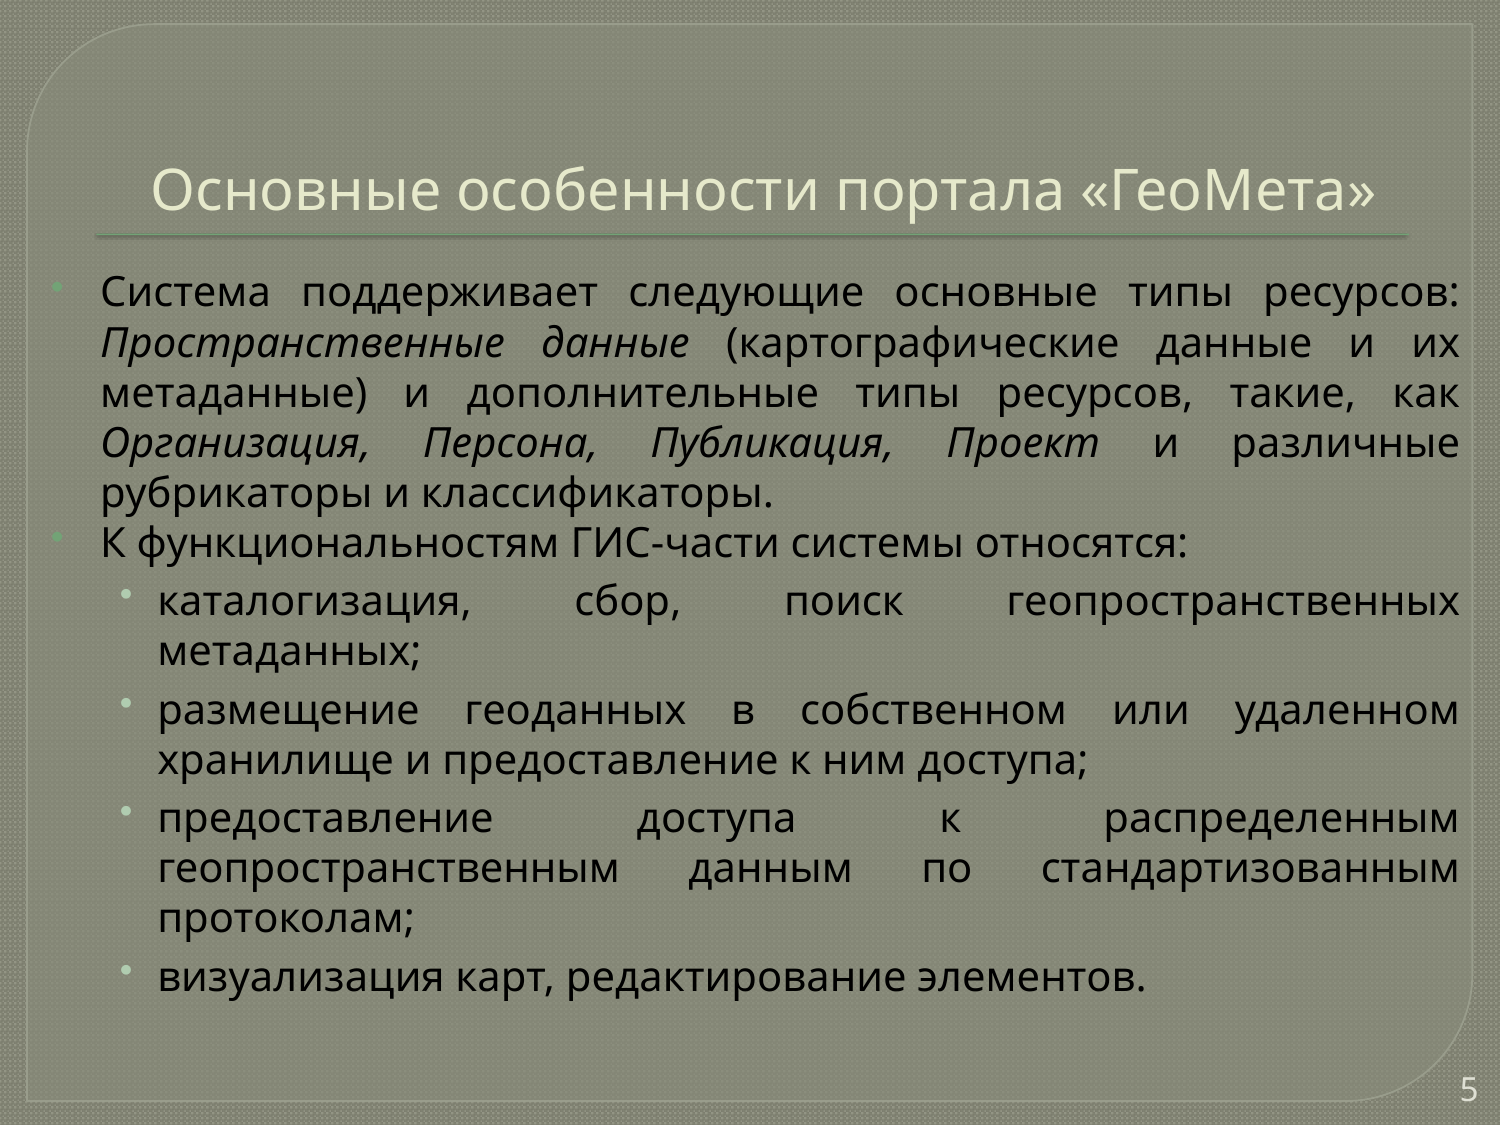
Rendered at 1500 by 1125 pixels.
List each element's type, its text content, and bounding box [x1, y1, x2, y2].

list Система поддерживает следующие основные типы ресурсов: Пространственные данные (картографические данные и их метаданные) и дополнительные типы ресурсов, такие, как Организация, Персона, Публикация, Проект и различные рубрикаторы и классификаторы. К функциональностям ГИС-части системы относятся: каталогизация, сбор, поиск геопространственных метаданных; размещение геоданных в собственном или удаленном хранилище и предоставление к ним доступа; предоставление доступа к распределенным геопространственным данным по стандартизованным протоколам; визуализация карт, редактирование элементов. [37, 257, 1475, 1038]
slide_number 5 [1417, 1068, 1494, 1114]
title Основные особенности портала «ГеоМета» [117, 140, 1393, 229]
